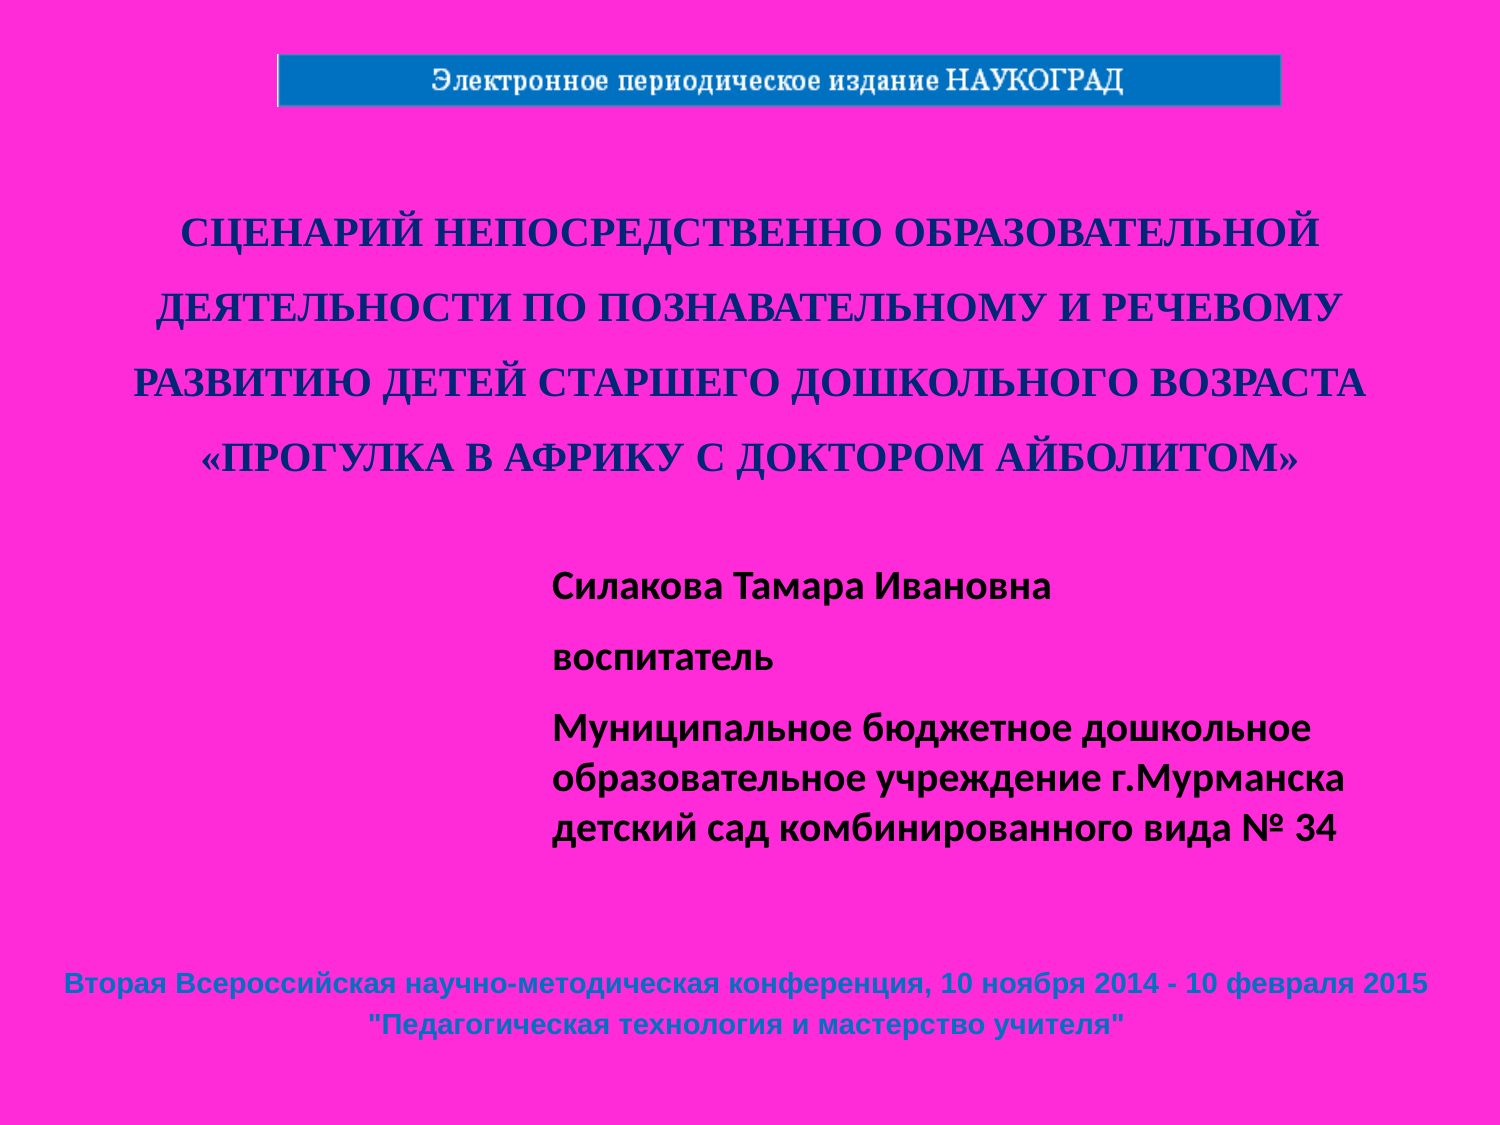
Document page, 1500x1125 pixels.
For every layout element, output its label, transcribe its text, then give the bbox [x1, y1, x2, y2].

text_box Вторая Всероссийская научно-методическая конференция, 10 ноября 2014 - 10 февраля 2015 "Педагогическая технология и мастерство учителя" [43, 952, 1450, 1048]
picture [277, 54, 1282, 107]
text_box Силакова Тамара Ивановна воспитатель Муниципальное бюджетное дошкольное образовательное учреждение г.Мурманска детский сад комбинированного вида № 34 [537, 550, 1424, 858]
text_box Сценарий непосредственно образовательной деятельности по познавательному и речевому развитию детей старшего дошкольного возраста «Прогулка в Африку с доктором Айболитом» [76, 172, 1424, 488]
